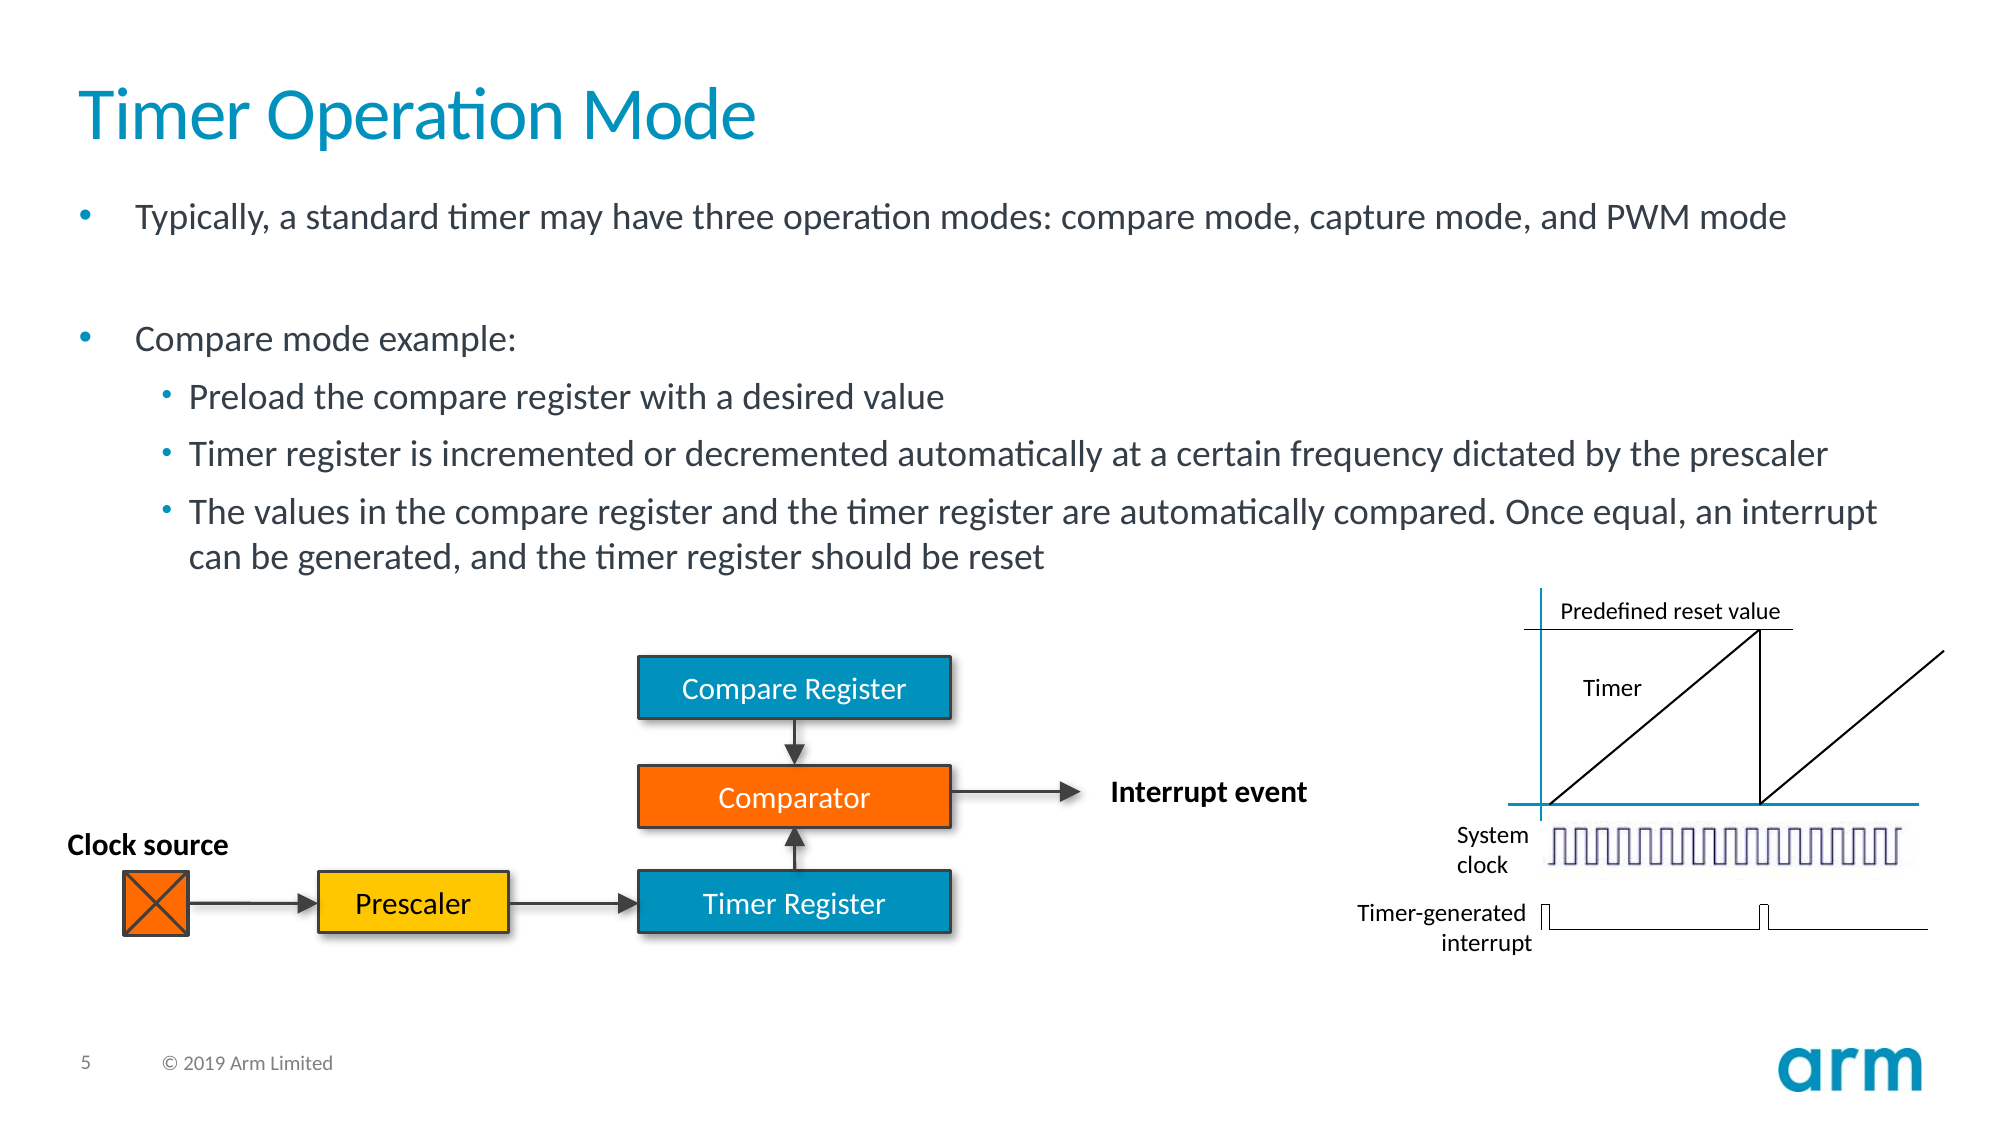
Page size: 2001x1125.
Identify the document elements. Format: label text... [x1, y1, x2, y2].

list Typically, a standard timer may have three operation modes: compare mode, capture mode, and PWM mode Compare mode example: Preload the compare register with a desired value Timer register is incremented or decremented automatically at a certain frequency dictated by the prescaler The values in the compare register and the timer register are automatically compared. Once equal, an interrupt can be generated, and the timer register should be reset [78, 192, 1922, 588]
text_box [52, 656, 1349, 936]
picture [1788, 1056, 1812, 1083]
picture [1778, 1048, 1794, 1067]
picture [1911, 1048, 1922, 1062]
title Timer Operation Mode [78, 78, 1922, 186]
picture [1803, 1048, 1922, 1092]
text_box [1431, 587, 1945, 938]
picture [1889, 1048, 1903, 1053]
picture [1778, 1072, 1794, 1092]
